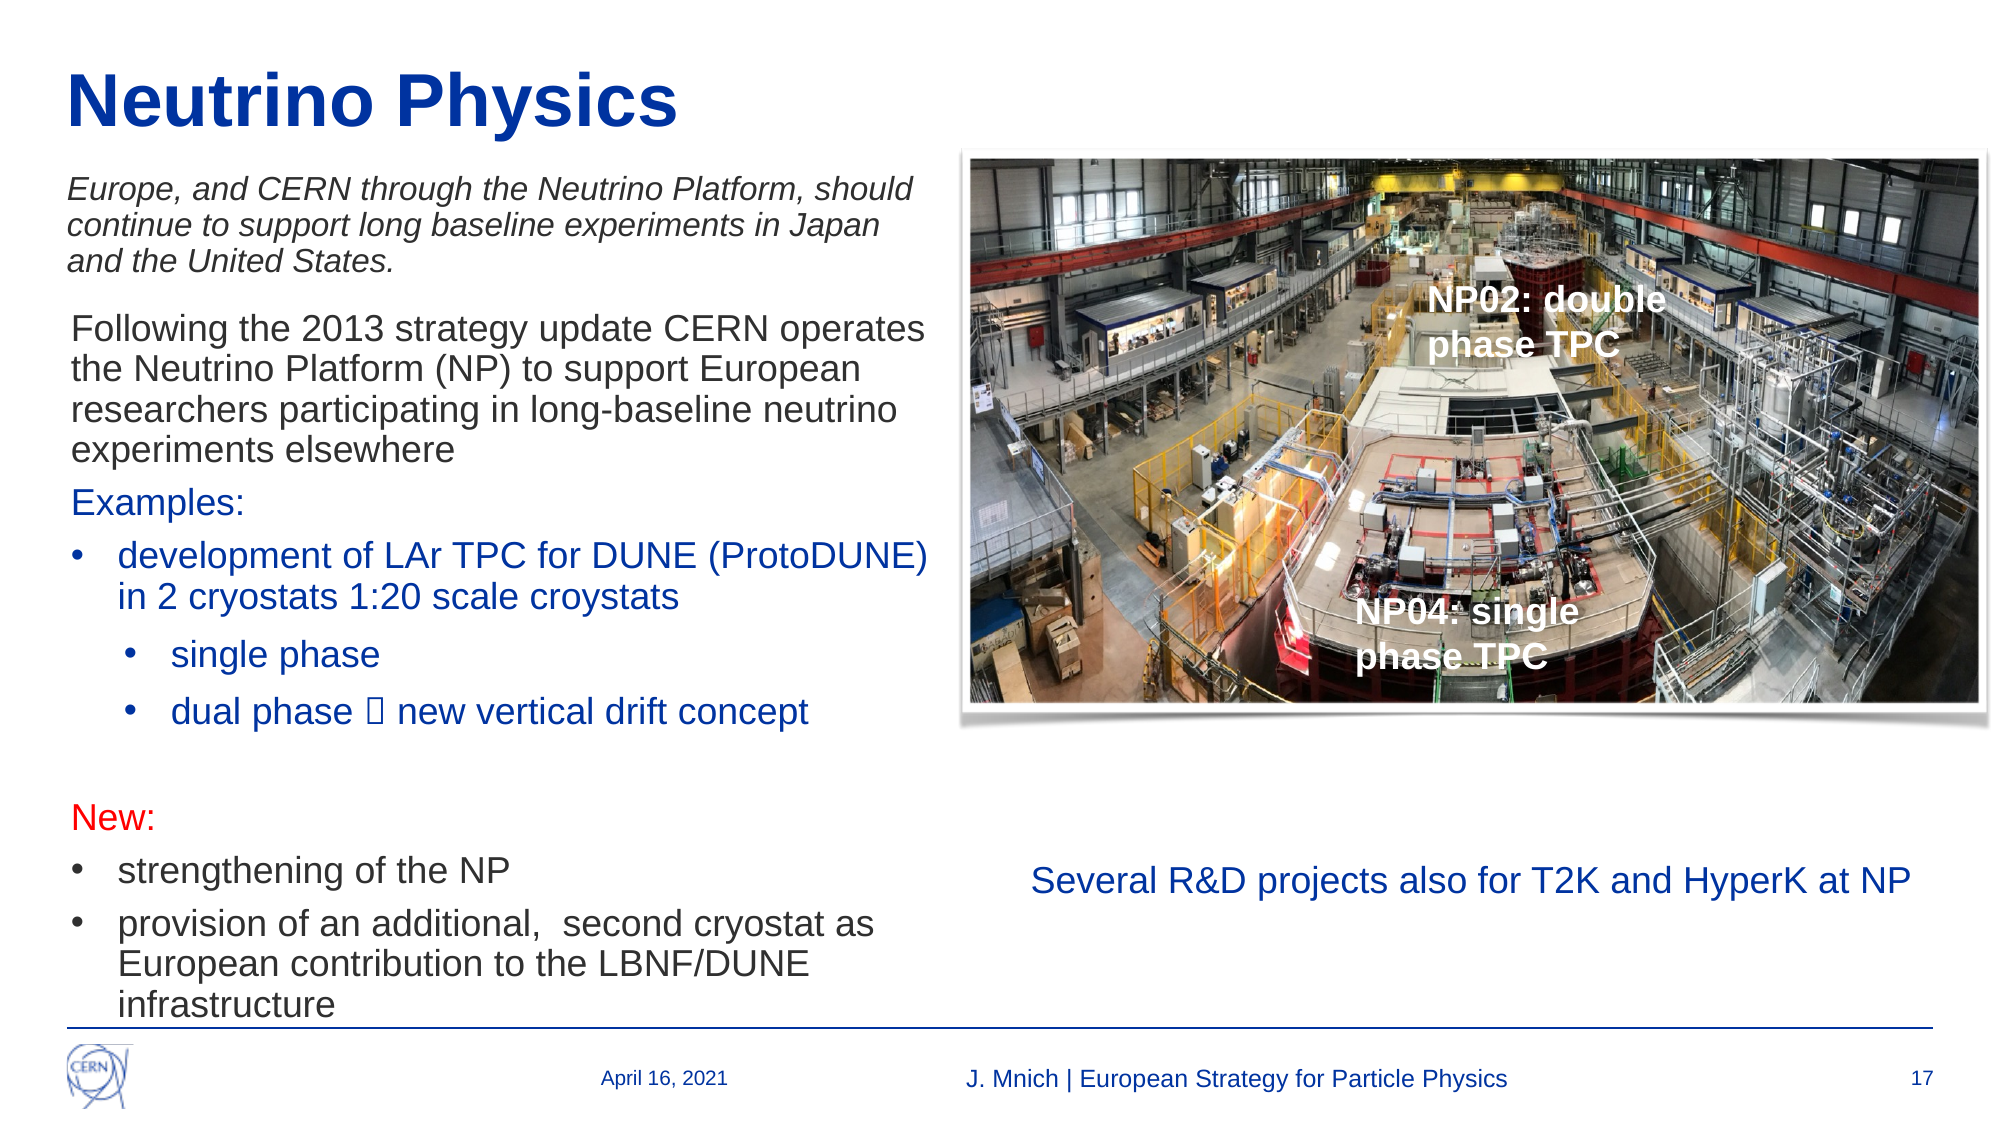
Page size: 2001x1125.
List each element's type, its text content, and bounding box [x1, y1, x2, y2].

footer J. Mnich | European Strategy for Particle Physics [698, 1047, 1777, 1108]
text_box Several R&D projects also for T2K and HyperK at NP [1015, 848, 1928, 909]
slide_number 17 [1822, 1047, 1934, 1108]
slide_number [571, 1046, 729, 1108]
list Following the 2013 strategy update CERN operates the Neutrino Platform (NP) to support European researchers participating in long-baseline neutrino experiments elsewhere Examples: development of LAr TPC for DUNE (ProtoDUNE) in 2 cryostats 1:20 scale croystats single phase dual phase  new vertical drift concept New: strengthening of the NP provision of an additional, second cryostat as European contribution to the LBNF/DUNE infrastructure [70, 309, 953, 1035]
title Neutrino Physics [66, 61, 1933, 237]
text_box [958, 148, 1991, 732]
text_box Europe, and CERN through the Neutrino Platform, should continue to support long baseline experiments in Japan and the United States. [66, 171, 924, 291]
